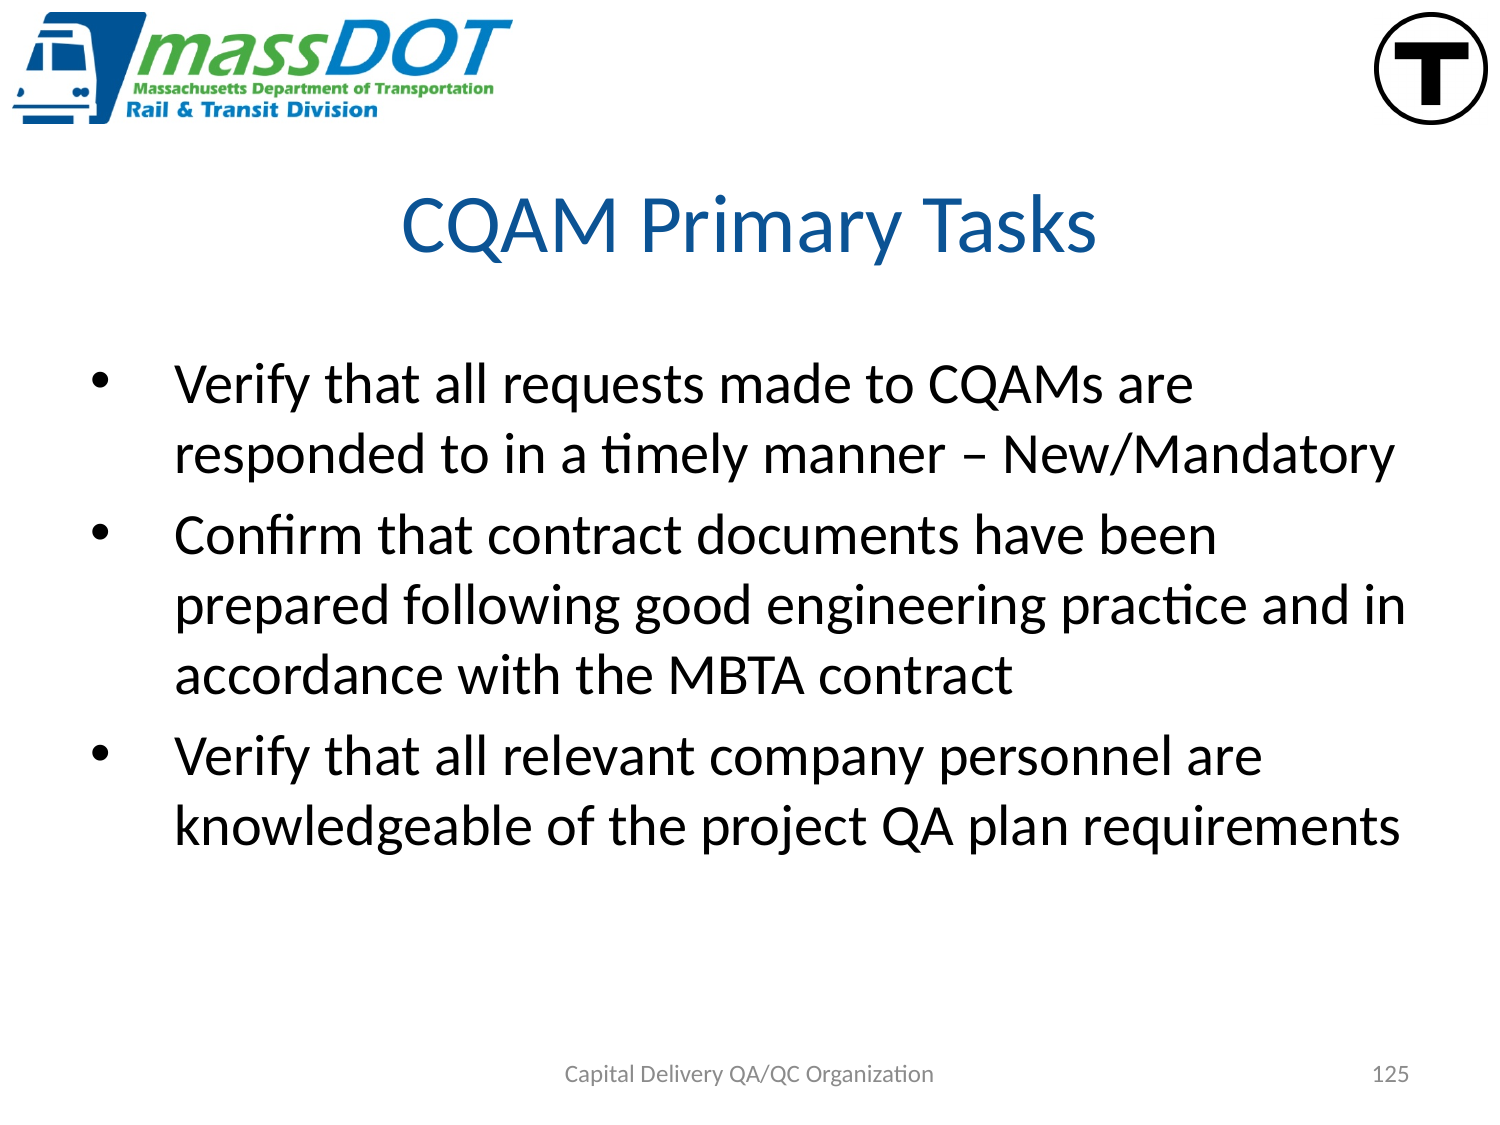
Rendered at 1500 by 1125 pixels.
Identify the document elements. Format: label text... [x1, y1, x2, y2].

title CQAM Primary Tasks [75, 125, 1425, 313]
list Verify that all requests made to CQAMs are responded to in a timely manner – New/Mandatory Confirm that contract documents have been prepared following good engineering practice and in accordance with the MBTA contract Verify that all relevant company personnel are knowledgeable of the project QA plan requirements [75, 337, 1425, 1005]
picture [12, 12, 513, 124]
picture [1374, 12, 1488, 125]
footer Capital Delivery QA/QC Organization [512, 1042, 988, 1103]
slide_number 125 [1074, 1042, 1425, 1103]
